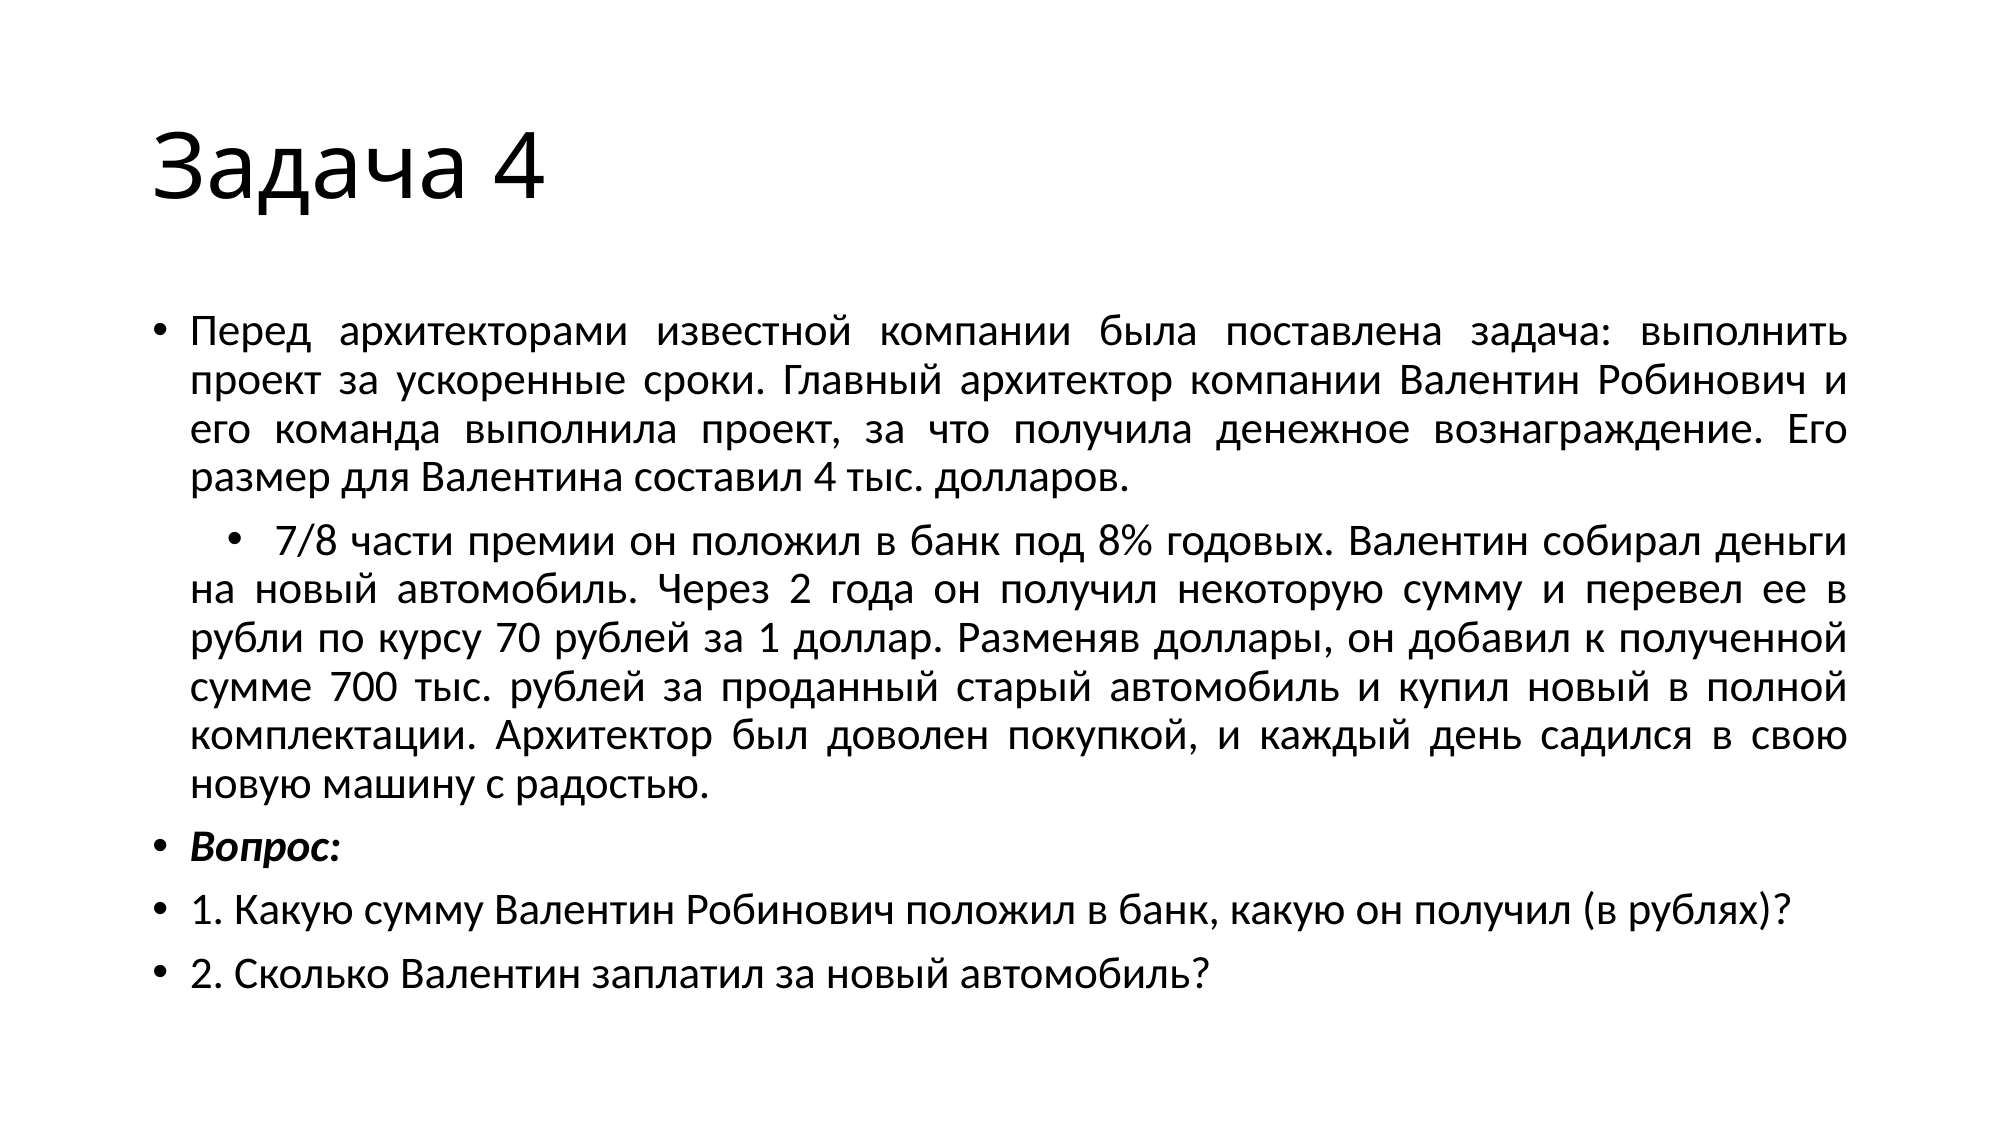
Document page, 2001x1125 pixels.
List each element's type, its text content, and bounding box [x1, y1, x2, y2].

list Перед архитекторами известной компании была поставлена задача: выполнить проект за ускоренные сроки. Главный архитектор компании Валентин Робинович и его команда выполнила проект, за что получила денежное вознаграждение. Его размер для Валентина составил 4 тыс. долларов. 7/8 части премии он положил в банк под 8% годовых. Валентин собирал деньги на новый автомобиль. Через 2 года он получил некоторую сумму и перевел ее в рубли по курсу 70 рублей за 1 доллар. Разменяв доллары, он добавил к полученной сумме 700 тыс. рублей за проданный старый автомобиль и купил новый в полной комплектации. Архитектор был доволен покупкой, и каждый день садился в свою новую машину с радостью. Вопрос: 1. Какую сумму Валентин Робинович положил в банк, какую он получил (в рублях)? 2. Сколько Валентин заплатил за новый автомобиль? [137, 299, 1863, 1014]
title Задача 4 [137, 59, 1863, 278]
